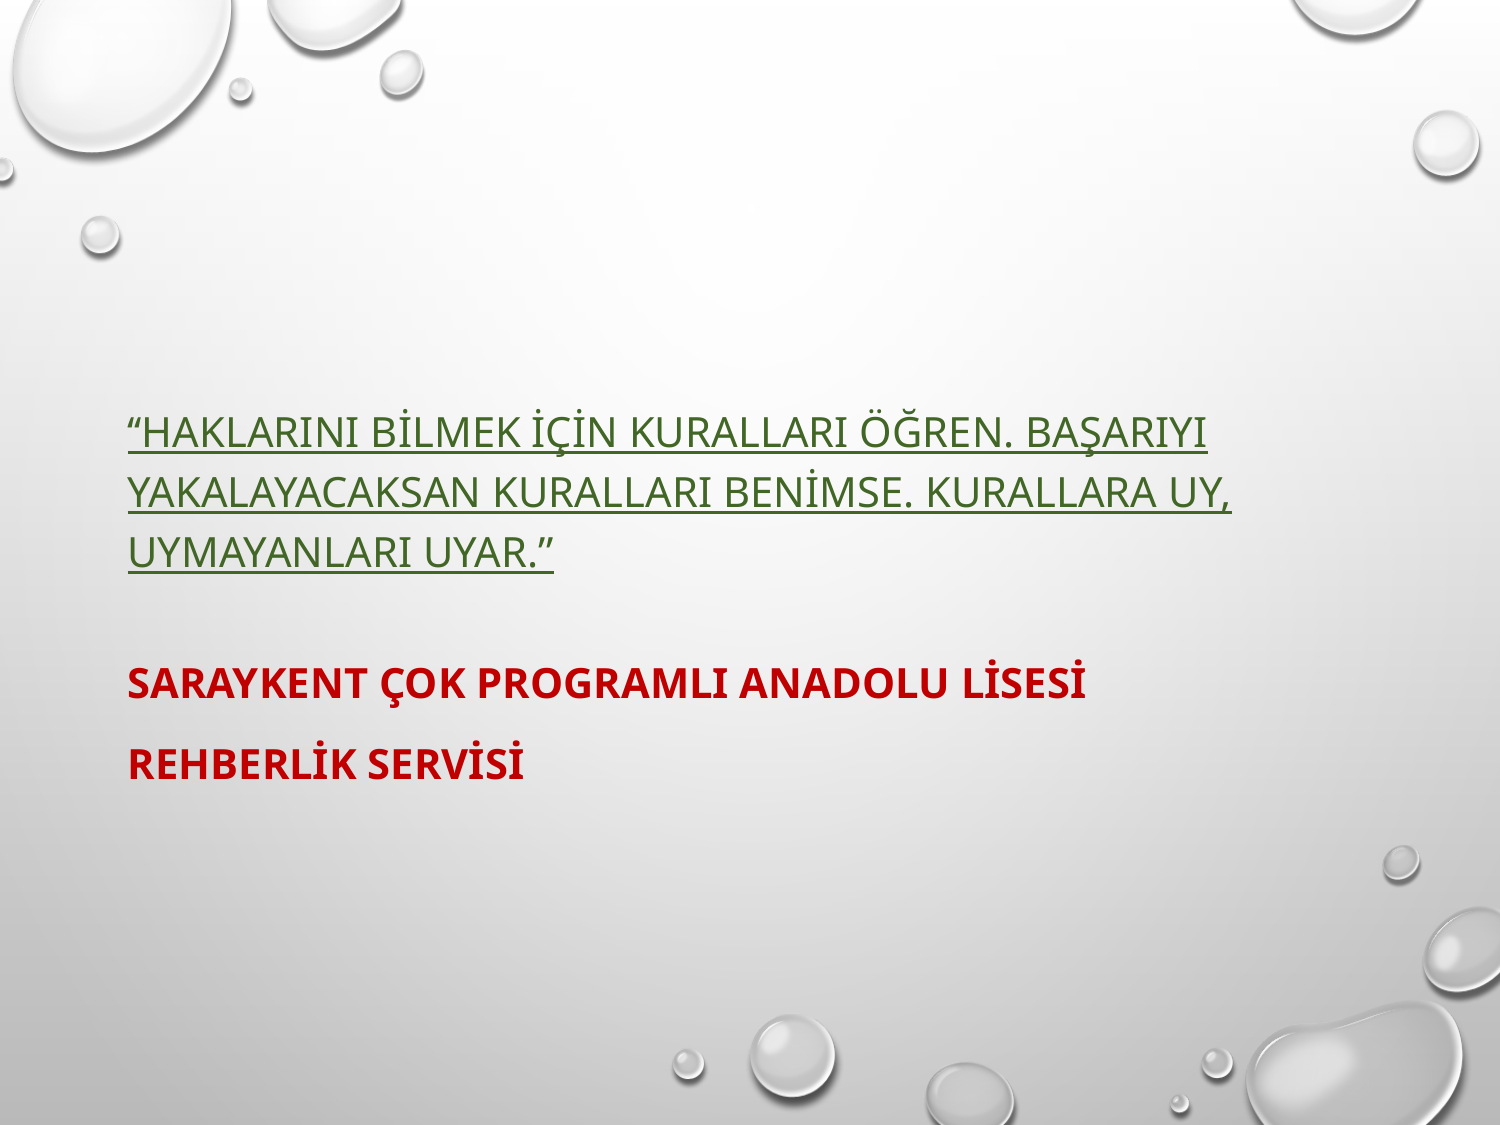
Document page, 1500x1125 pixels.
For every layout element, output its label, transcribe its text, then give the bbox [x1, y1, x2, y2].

list ‘‘Haklarını bilmek için kuralları öğren. Başarıyı yakalayacaksan kuralları benimse. Kurallara uy, uymayanları uyar.’’ Saraykent Çok Programlı Anadolu Lisesi Rehberlik Servisi [112, 388, 1388, 950]
picture [0, 0, 1500, 1125]
